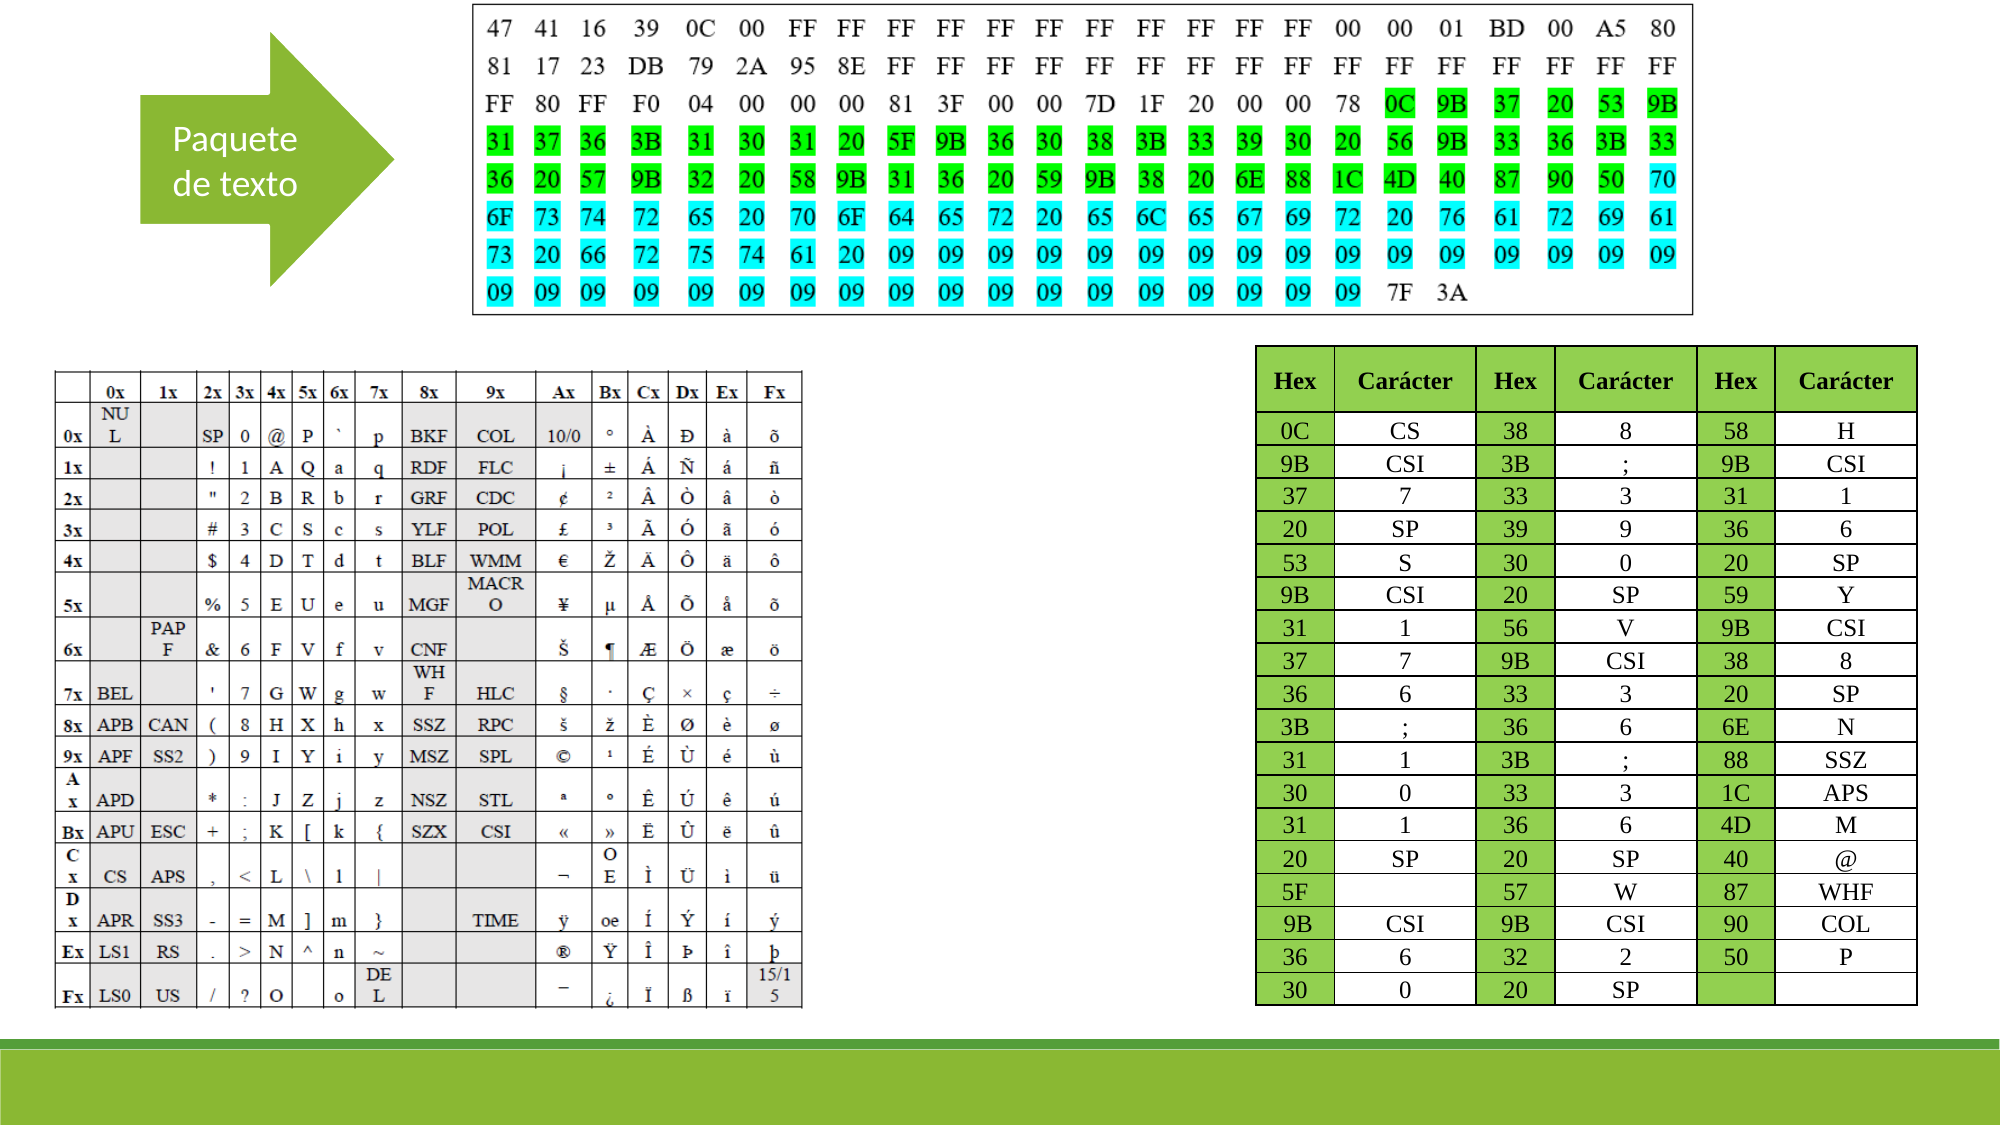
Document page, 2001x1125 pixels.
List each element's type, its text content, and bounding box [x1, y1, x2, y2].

table_cell 20 [1698, 545, 1774, 576]
table_cell 33 [1477, 677, 1554, 708]
table_cell SP [1335, 512, 1475, 543]
table_header Hex [1698, 347, 1774, 411]
table_cell APS [1776, 776, 1916, 807]
table_cell 6E [1698, 710, 1774, 741]
table_cell 36 [1698, 512, 1774, 543]
table_cell CSI [1335, 446, 1475, 477]
table_cell CSI [1556, 644, 1696, 675]
table_cell 9 [1556, 512, 1696, 543]
table_cell 20 [1477, 841, 1554, 873]
table_cell 8 [1776, 644, 1916, 675]
table_cell 9B [1698, 611, 1774, 642]
table_cell 53 [1257, 545, 1334, 576]
text_box Paquete de texto [136, 24, 400, 295]
table_cell 0 [1335, 776, 1475, 807]
table_cell N [1776, 710, 1916, 741]
table_cell 8 [1556, 413, 1696, 444]
table_cell 6 [1335, 940, 1475, 972]
picture [465, 0, 1697, 320]
table_cell 0 [1556, 545, 1696, 576]
table_cell [1776, 973, 1916, 1004]
table_cell S [1335, 545, 1475, 576]
table_cell 9B [1477, 644, 1554, 675]
table_cell 59 [1698, 578, 1774, 609]
table_cell 36 [1257, 677, 1334, 708]
table_cell WHF [1776, 874, 1916, 906]
table_cell CSI [1335, 907, 1475, 939]
table_cell 20 [1477, 578, 1554, 609]
table_cell SP [1556, 578, 1696, 609]
table_cell 1 [1335, 611, 1475, 642]
table_cell ; [1556, 446, 1696, 477]
table_cell CSI [1776, 446, 1916, 477]
table_cell 31 [1257, 809, 1334, 840]
table_cell @ [1776, 841, 1916, 873]
table_cell 32 [1477, 940, 1554, 972]
table_header Hex [1477, 347, 1554, 411]
table_cell 9B [1257, 446, 1334, 477]
table_cell 33 [1477, 776, 1554, 807]
table_cell 50 [1698, 940, 1774, 972]
table_cell 6 [1556, 809, 1696, 840]
table_cell 36 [1257, 940, 1334, 972]
table_cell 9B [1257, 907, 1334, 939]
table_cell 20 [1257, 512, 1334, 543]
table_cell 3B [1257, 710, 1334, 741]
table_cell 20 [1698, 677, 1774, 708]
table_cell CSI [1776, 611, 1916, 642]
table_cell 3 [1556, 677, 1696, 708]
table_cell H [1776, 413, 1916, 444]
table_cell 1 [1335, 743, 1475, 774]
table_cell 2 [1556, 940, 1696, 972]
table_cell 20 [1257, 841, 1334, 873]
table_cell SSZ [1776, 743, 1916, 774]
table_cell SP [1556, 841, 1696, 873]
table_cell 9B [1257, 578, 1334, 609]
table_cell 58 [1698, 413, 1774, 444]
table_cell 36 [1477, 809, 1554, 840]
table_cell 37 [1257, 479, 1334, 510]
table_cell 3 [1556, 479, 1696, 510]
table_cell CSI [1556, 907, 1696, 939]
table_header Hex [1257, 347, 1334, 411]
table_cell 88 [1698, 743, 1774, 774]
table_cell 31 [1257, 611, 1334, 642]
table_cell M [1776, 809, 1916, 840]
table_cell 3B [1477, 446, 1554, 477]
table_cell 38 [1477, 413, 1554, 444]
table_cell W [1556, 874, 1696, 906]
table_cell 40 [1698, 841, 1774, 873]
table_header Carácter [1776, 347, 1916, 411]
table_cell 31 [1698, 479, 1774, 510]
table_cell 39 [1477, 512, 1554, 543]
table_cell ; [1335, 710, 1475, 741]
table_cell CSI [1335, 578, 1475, 609]
table_cell 7 [1335, 479, 1475, 510]
table_cell 31 [1257, 743, 1334, 774]
table_cell 6 [1335, 677, 1475, 708]
table_cell 38 [1698, 644, 1774, 675]
table_cell Y [1776, 578, 1916, 609]
table_cell 30 [1257, 776, 1334, 807]
table_cell 1C [1698, 776, 1774, 807]
table_cell 57 [1477, 874, 1554, 906]
picture [50, 367, 808, 1013]
table_cell 30 [1257, 973, 1334, 1004]
table_cell 6 [1556, 710, 1696, 741]
table_cell SP [1776, 545, 1916, 576]
table_cell 6 [1776, 512, 1916, 543]
table_cell 9B [1698, 446, 1774, 477]
table_header Carácter [1556, 347, 1696, 411]
table_cell 37 [1257, 644, 1334, 675]
table_cell 3B [1477, 743, 1554, 774]
table_cell ; [1556, 743, 1696, 774]
table_cell 56 [1477, 611, 1554, 642]
table_cell 1 [1776, 479, 1916, 510]
table_cell V [1556, 611, 1696, 642]
table_cell SP [1335, 841, 1475, 873]
table_cell COL [1776, 907, 1916, 939]
table_cell 20 [1477, 973, 1554, 1004]
table_cell [1698, 973, 1774, 1004]
table_cell 3 [1556, 776, 1696, 807]
table_cell P [1776, 940, 1916, 972]
table_cell 4D [1698, 809, 1774, 840]
table_header Carácter [1335, 347, 1475, 411]
table_cell SP [1556, 973, 1696, 1004]
table_cell 30 [1477, 545, 1554, 576]
table_cell 9B [1477, 907, 1554, 939]
table_cell 0 [1335, 973, 1475, 1004]
table_cell 87 [1698, 874, 1774, 906]
table_cell 0C [1257, 413, 1334, 444]
table_cell 7 [1335, 644, 1475, 675]
table_cell 1 [1335, 809, 1475, 840]
table_cell SP [1776, 677, 1916, 708]
table_cell CS [1335, 413, 1475, 444]
table_cell 36 [1477, 710, 1554, 741]
table_cell [1335, 874, 1475, 906]
table_cell 5F [1257, 874, 1334, 906]
table_cell 33 [1477, 479, 1554, 510]
table_cell 90 [1698, 907, 1774, 939]
